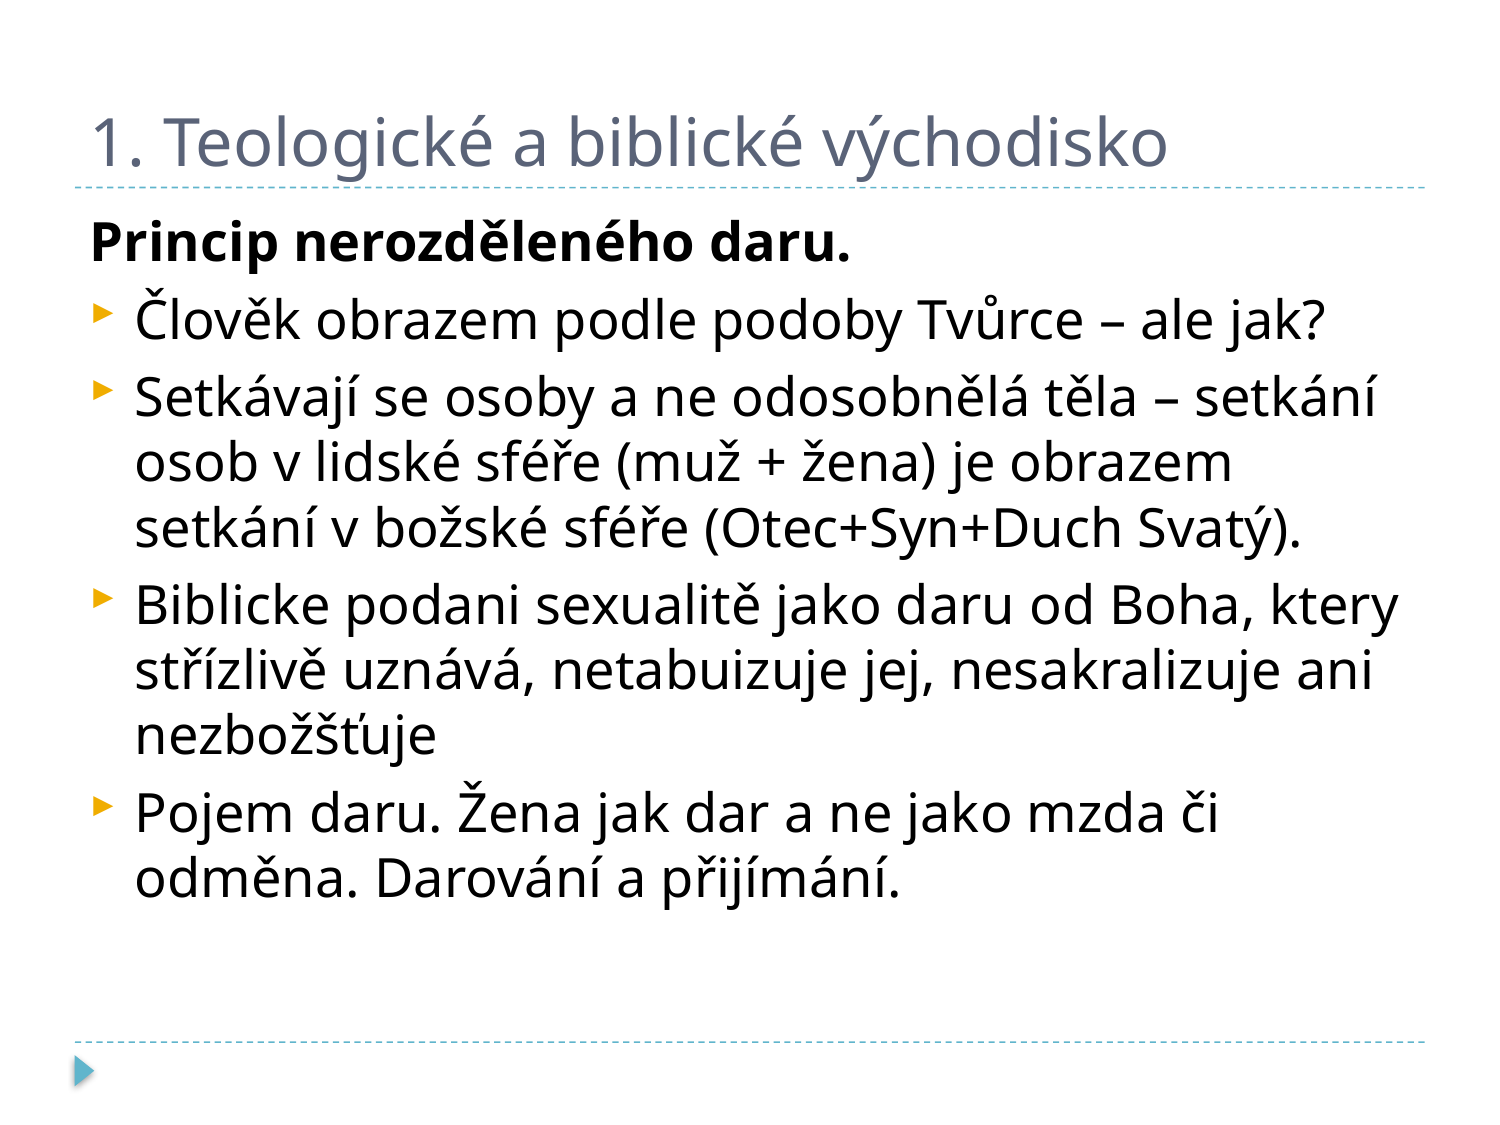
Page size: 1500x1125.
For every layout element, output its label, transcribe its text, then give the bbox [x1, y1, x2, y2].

title 1. Teologické a biblické východisko [75, 24, 1425, 188]
list Princip nerozděleného daru. Člověk obrazem podle podoby Tvůrce – ale jak? Setkávají se osoby a ne odosobnělá těla – setkání osob v lidské sféře (muž + žena) je obrazem setkání v božské sféře (Otec+Syn+Duch Svatý). Biblicke podani sexualitě jako daru od Boha, ktery střízlivě uznává, netabuizuje jej, nesakralizuje ani nezbožšťuje Pojem daru. Žena jak dar a ne jako mzda či odměna. Darování a přijímání. [75, 200, 1425, 1083]
